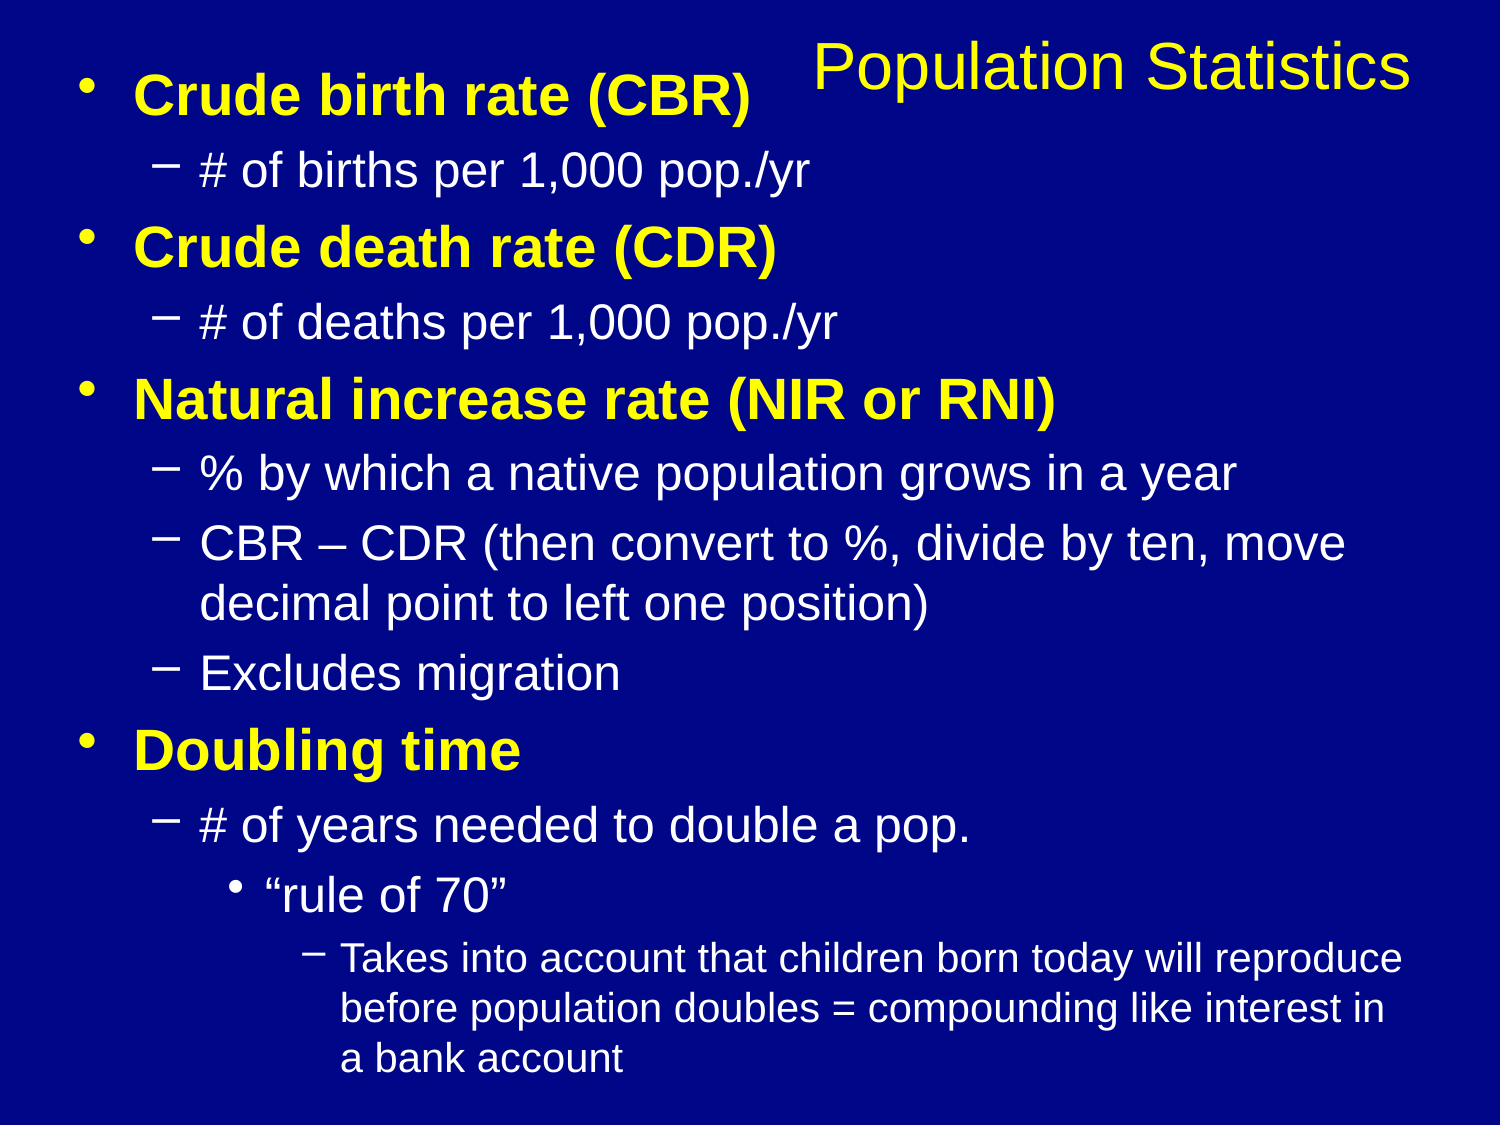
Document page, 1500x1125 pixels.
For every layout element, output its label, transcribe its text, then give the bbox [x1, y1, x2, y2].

title Population Statistics [725, 0, 1500, 125]
list Crude birth rate (CBR) # of births per 1,000 pop./yr Crude death rate (CDR) # of deaths per 1,000 pop./yr Natural increase rate (NIR or RNI) % by which a native population grows in a year CBR – CDR (then convert to %, divide by ten, move decimal point to left one position) Excludes migration Doubling time # of years needed to double a pop. “rule of 70” Takes into account that children born today will reproduce before population doubles = compounding like interest in a bank account [62, 50, 1425, 938]
